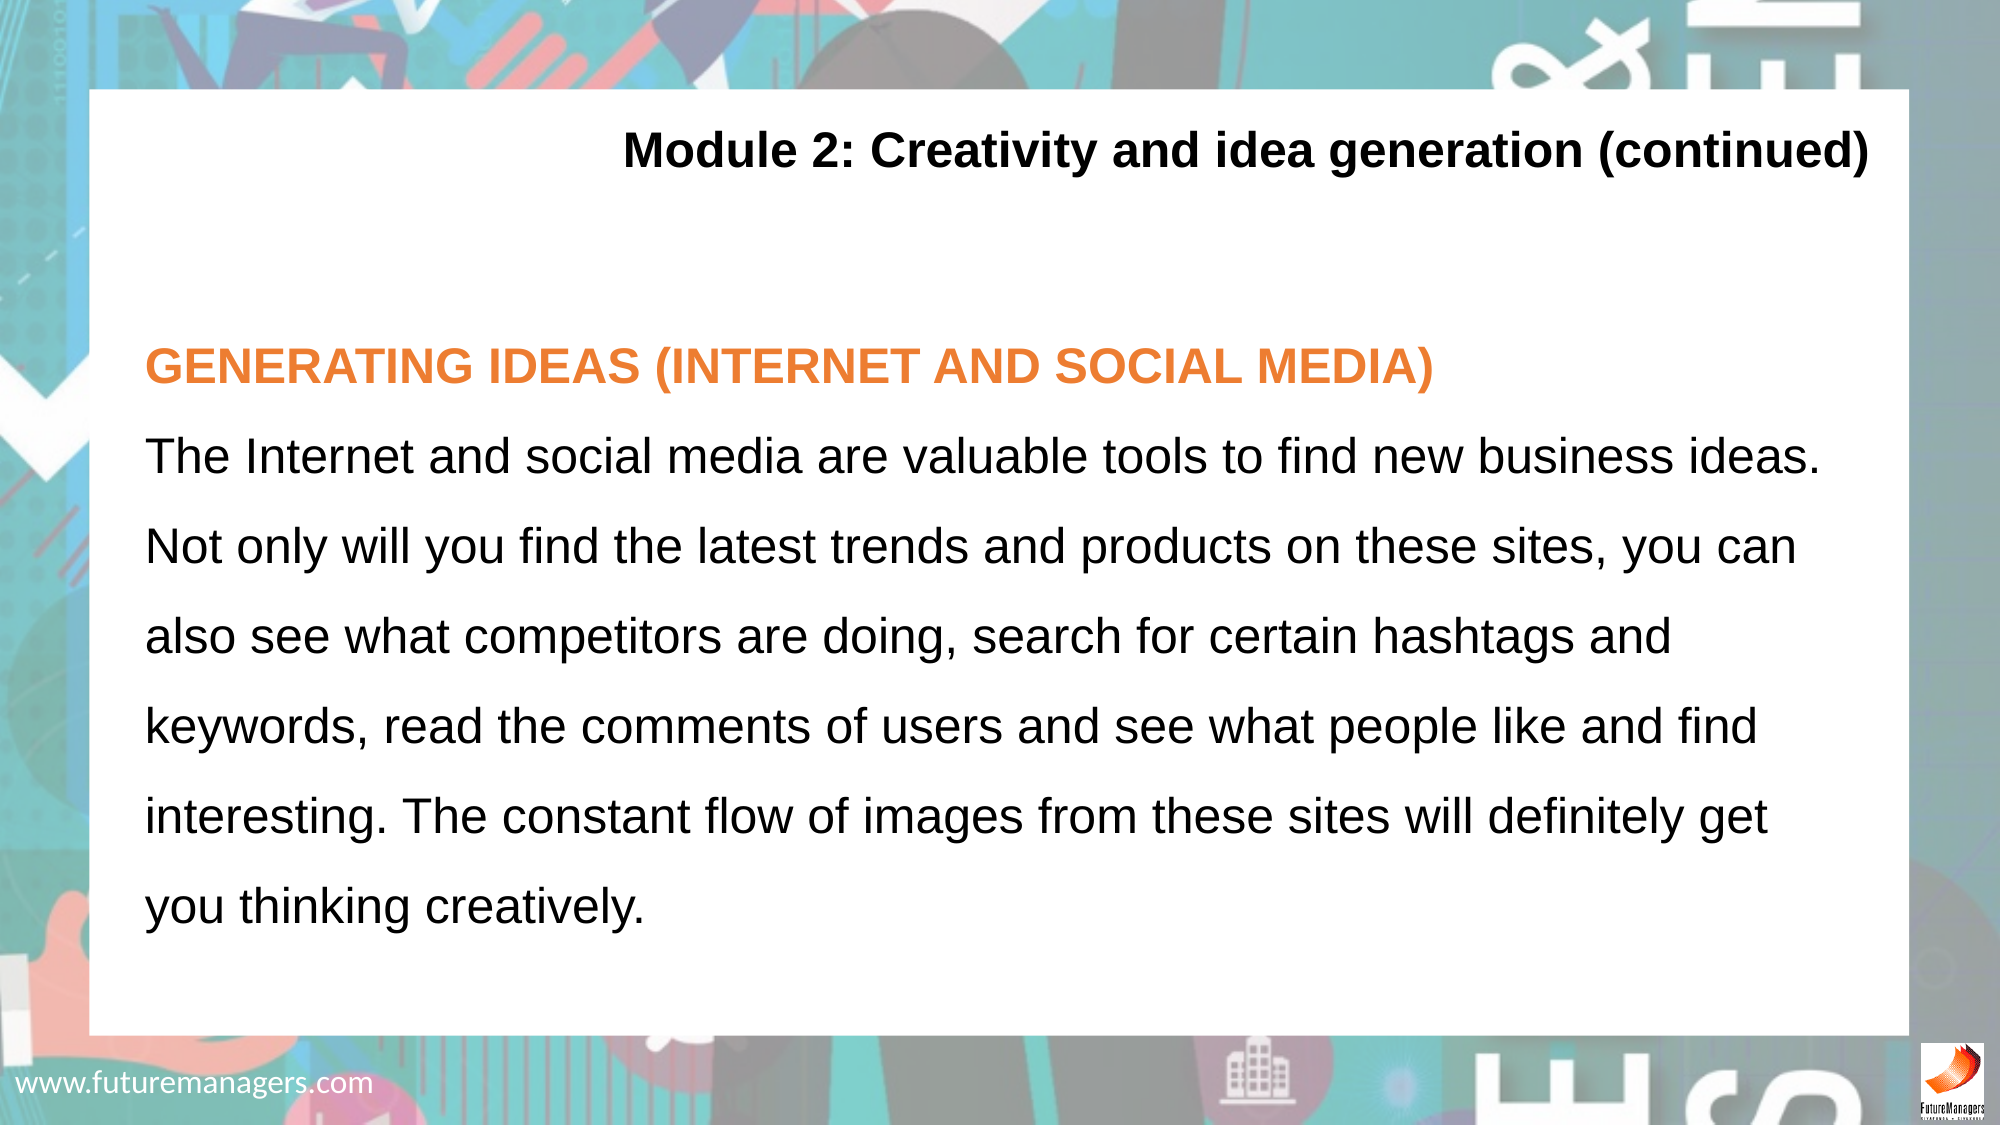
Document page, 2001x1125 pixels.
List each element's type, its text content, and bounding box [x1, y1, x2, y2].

picture [1921, 1043, 1984, 1120]
text_box GENERATING IDEAS (INTERNET AND SOCIAL MEDIA) The Internet and social media are valuable tools to find new business ideas. Not only will you find the latest trends and products on these sites, you can also see what competitors are doing, search for certain hashtags and keywords, read the comments of users and see what people like and find interesting. The constant flow of images from these sites will definitely get you thinking creatively. [130, 295, 1869, 941]
text_box Module 2: Creativity and idea generation (continued) [109, 109, 1886, 185]
text_box [88, 88, 1910, 1037]
text_box www.futuremanagers.com [0, 1052, 1447, 1108]
